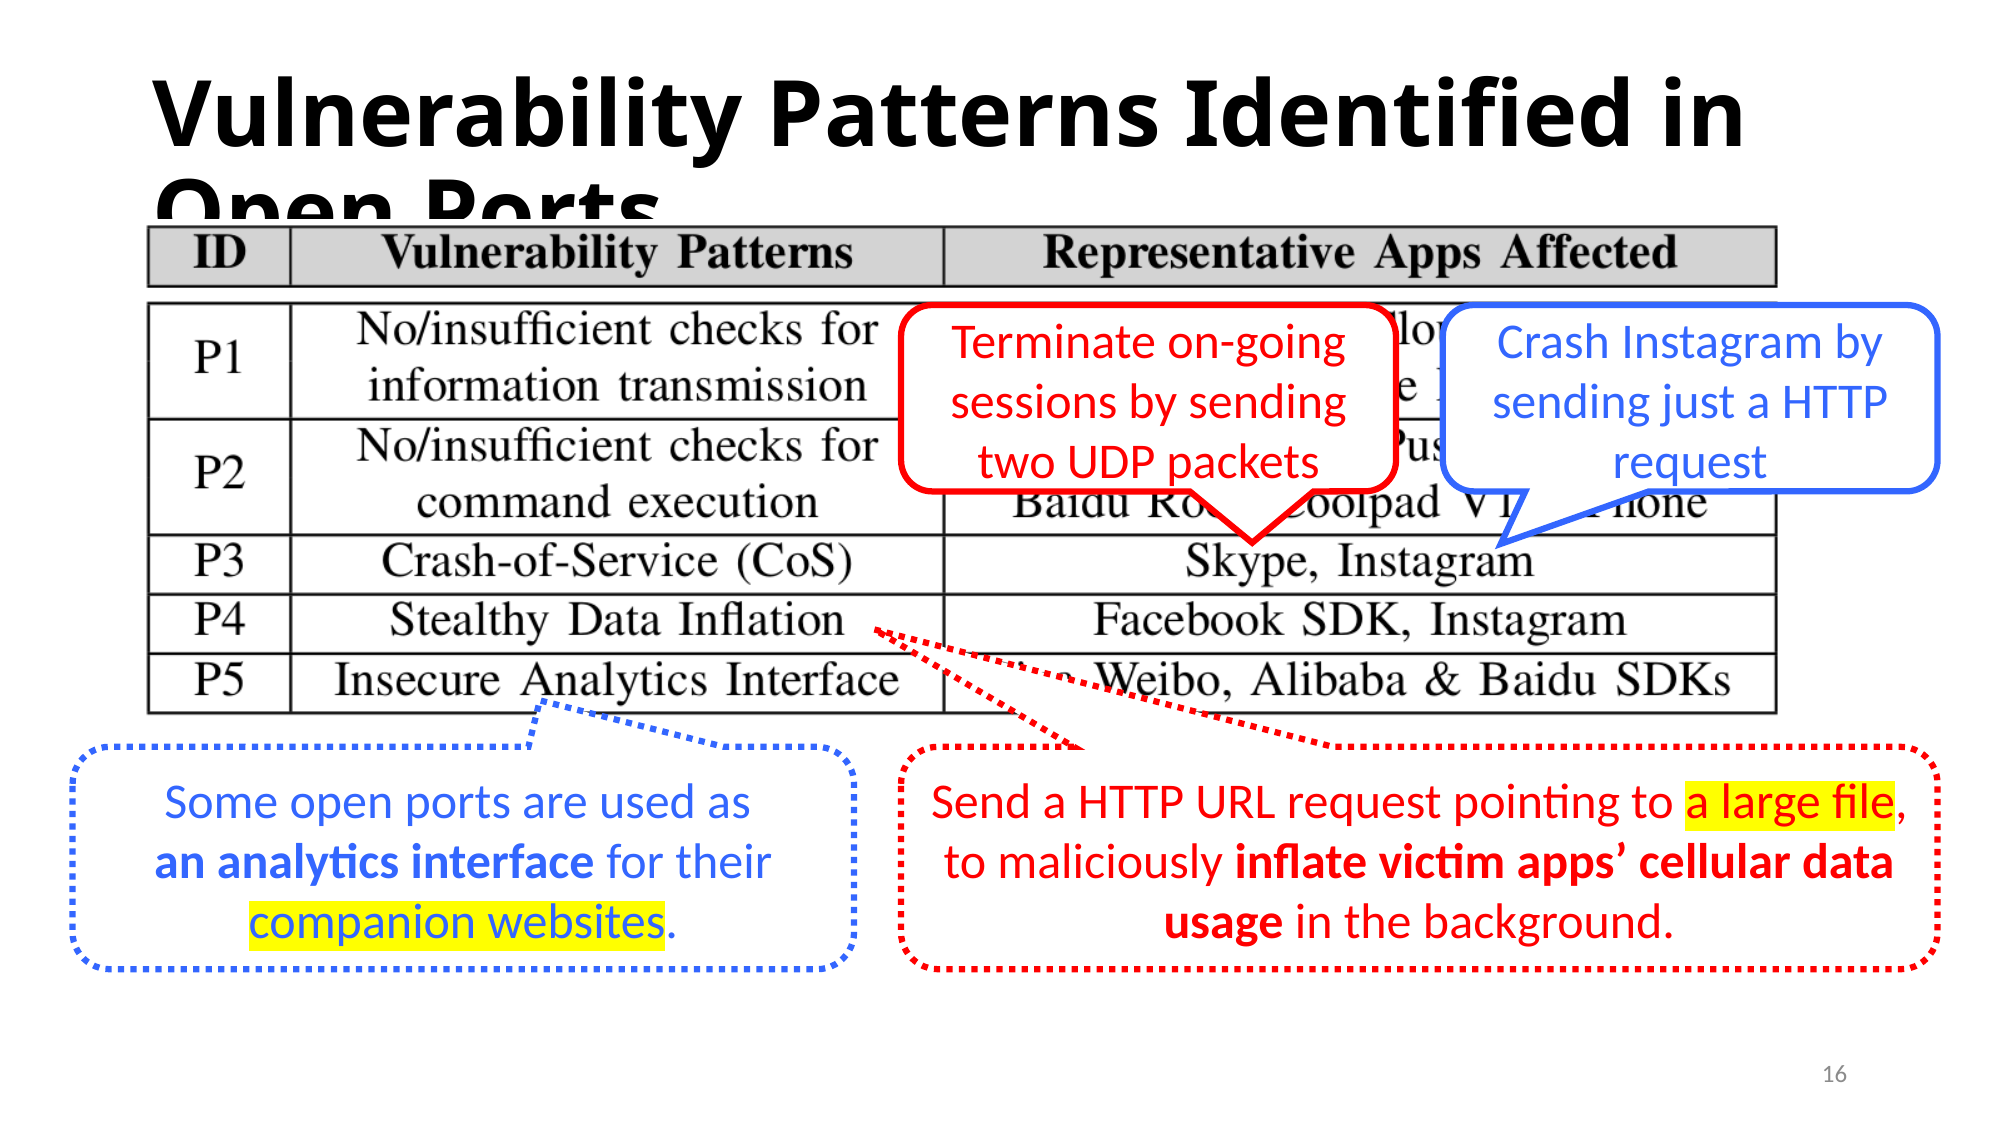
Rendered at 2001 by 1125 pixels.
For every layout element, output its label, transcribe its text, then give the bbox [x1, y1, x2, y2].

text_box Some open ports are used as an analytics interface for their companion websites. [72, 724, 855, 970]
slide_number 16 [1412, 1042, 1863, 1103]
text_box Crash Instagram by sending just a HTTP request [1784, 305, 1938, 492]
text_box Send a HTTP URL request pointing to a large file, to maliciously inflate victim apps’ cellular data usage in the background. [901, 724, 1938, 970]
picture [139, 219, 1784, 724]
title Vulnerability Patterns Identified in Open Ports [137, 59, 1863, 278]
